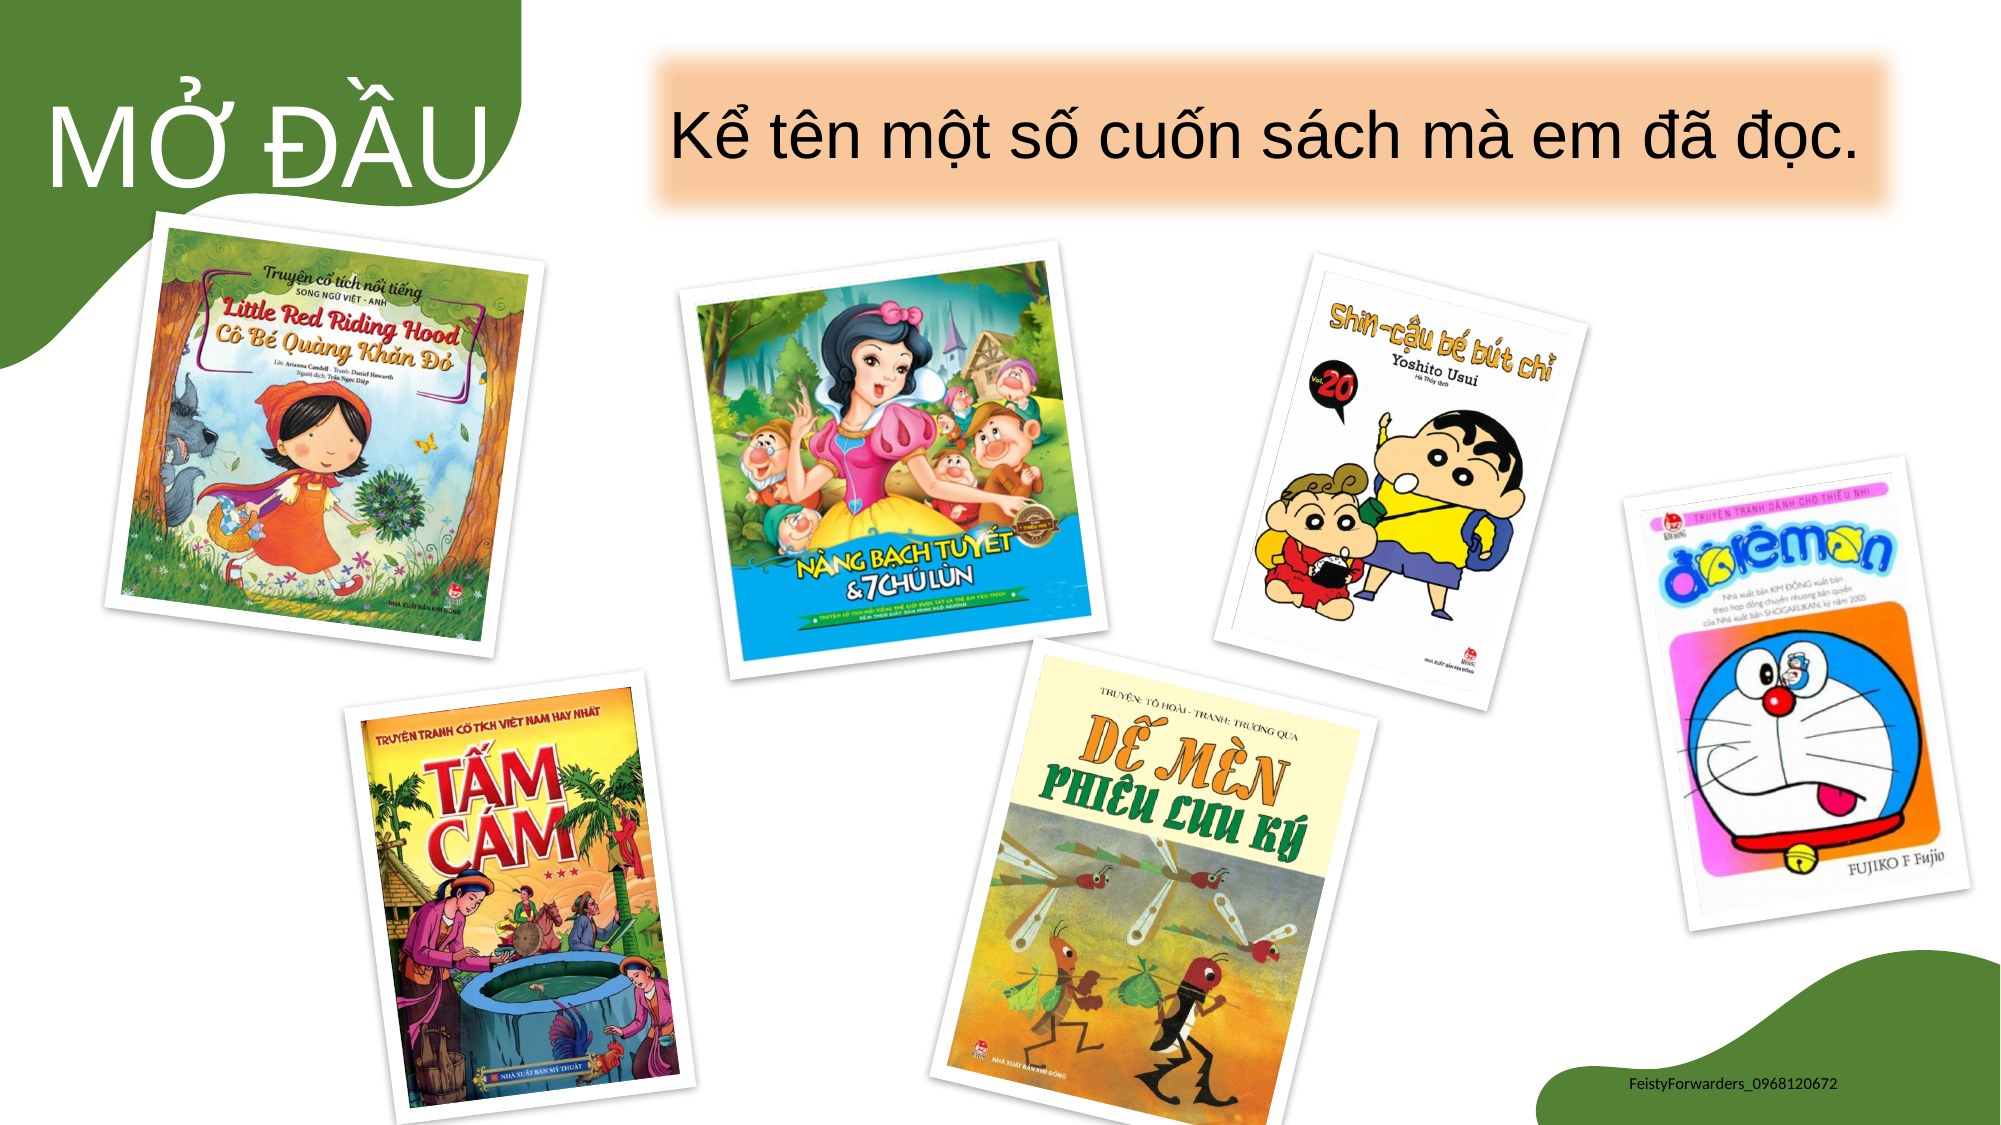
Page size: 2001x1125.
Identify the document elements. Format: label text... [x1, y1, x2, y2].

picture [861, 567, 925, 600]
picture [1232, 272, 1570, 693]
picture [947, 655, 1360, 1125]
picture [847, 581, 862, 599]
picture [743, 616, 1092, 663]
text_box Kể tên một số cuốn sách mà em đã đọc. [670, 71, 1875, 195]
picture [361, 687, 679, 1108]
picture [696, 257, 1078, 643]
picture [1641, 473, 1953, 914]
picture [800, 587, 1028, 630]
picture [928, 563, 972, 588]
picture [121, 228, 528, 641]
